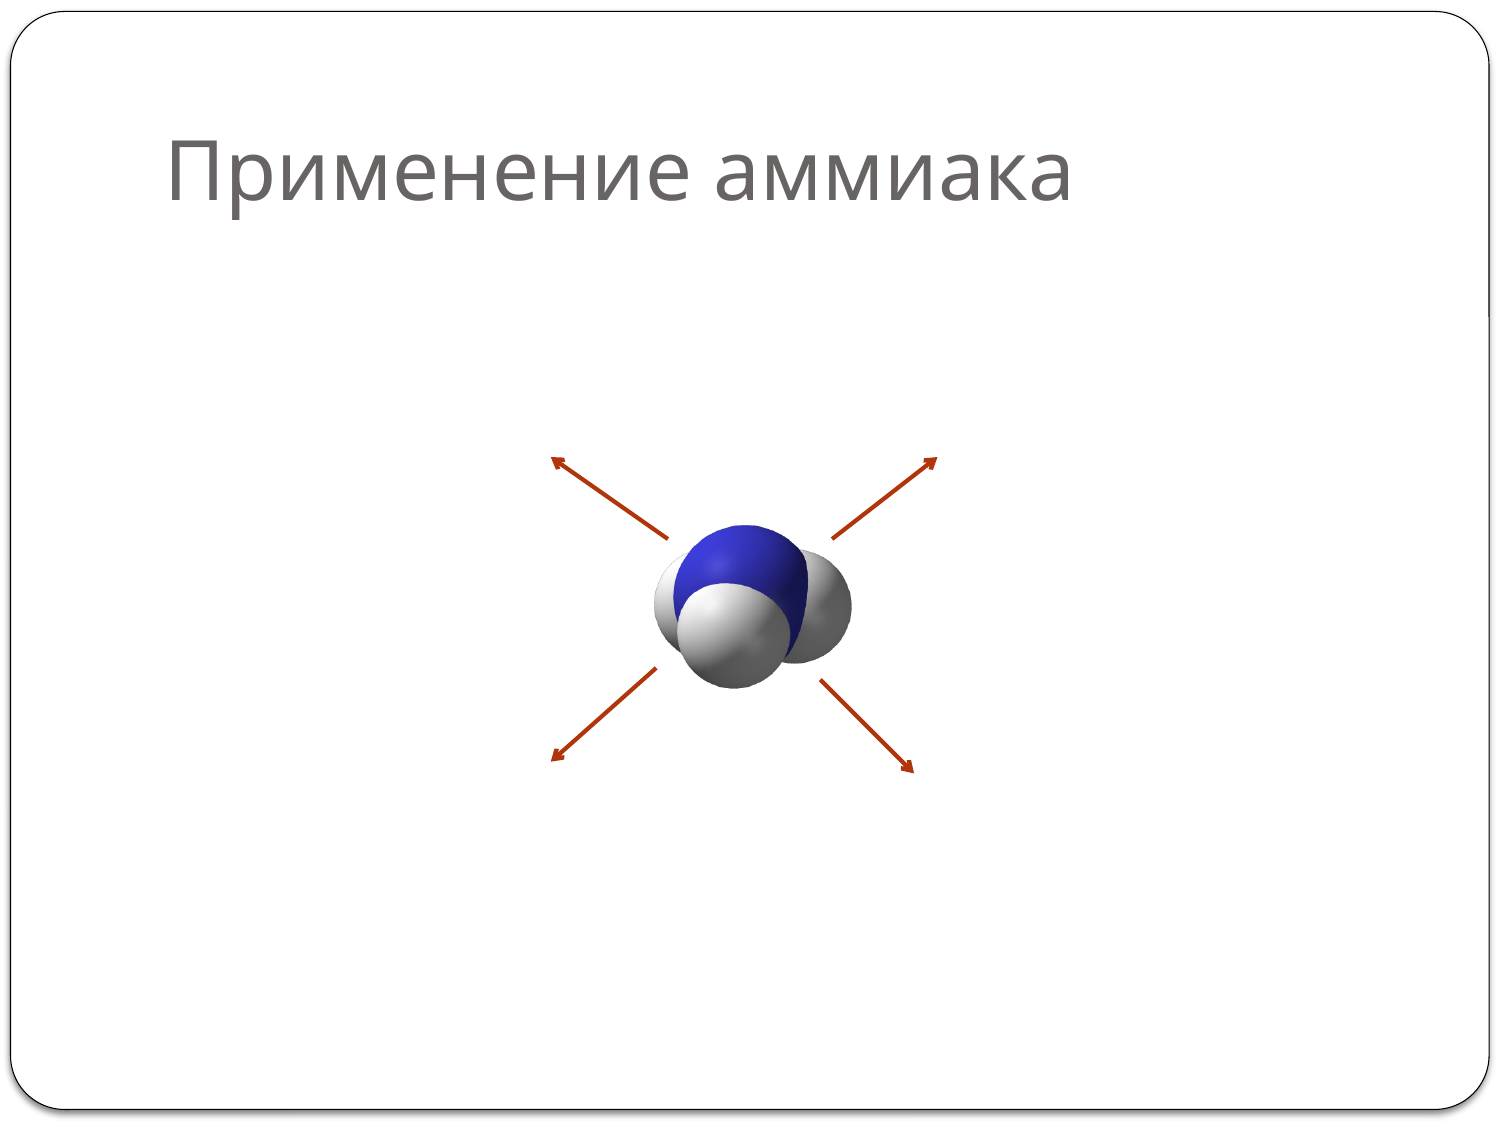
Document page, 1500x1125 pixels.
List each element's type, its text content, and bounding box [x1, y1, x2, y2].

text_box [831, 456, 938, 540]
picture [644, 515, 861, 698]
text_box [550, 667, 657, 762]
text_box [550, 456, 669, 540]
title Применение аммиака [150, 45, 1425, 233]
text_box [820, 679, 915, 774]
